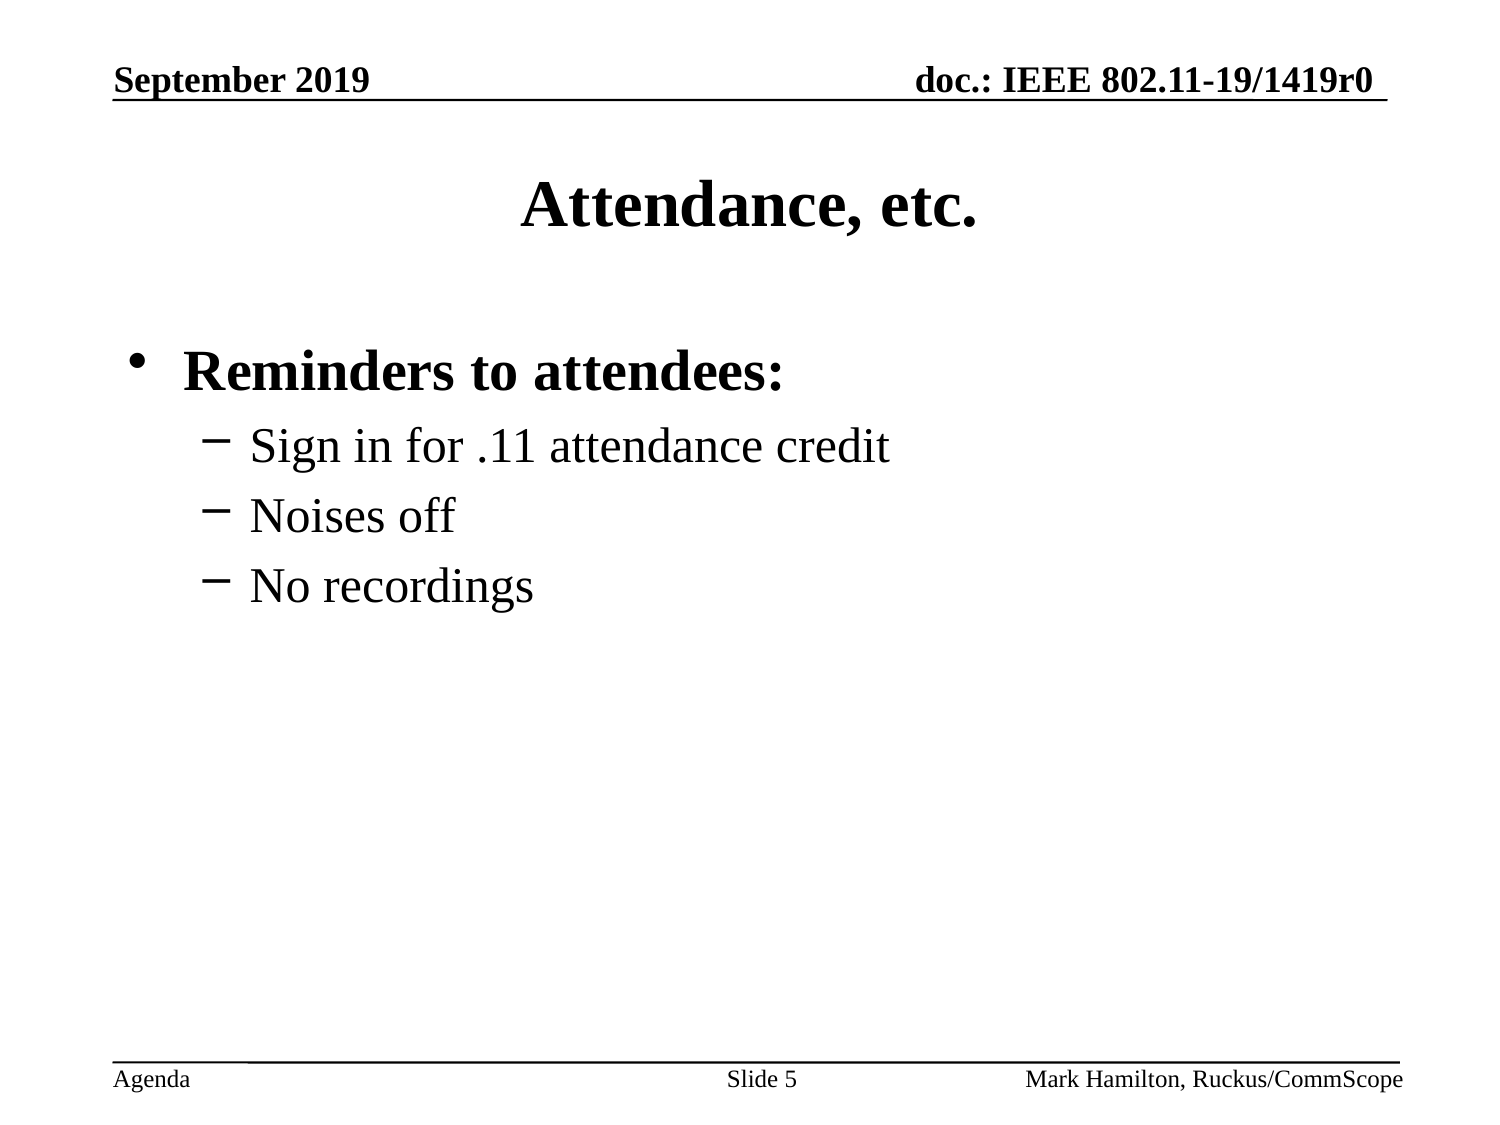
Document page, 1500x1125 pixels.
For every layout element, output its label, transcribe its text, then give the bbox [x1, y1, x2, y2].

list Reminders to attendees: Sign in for .11 attendance credit Noises off No recordings [112, 324, 1388, 1000]
title Attendance, etc. [112, 112, 1388, 288]
